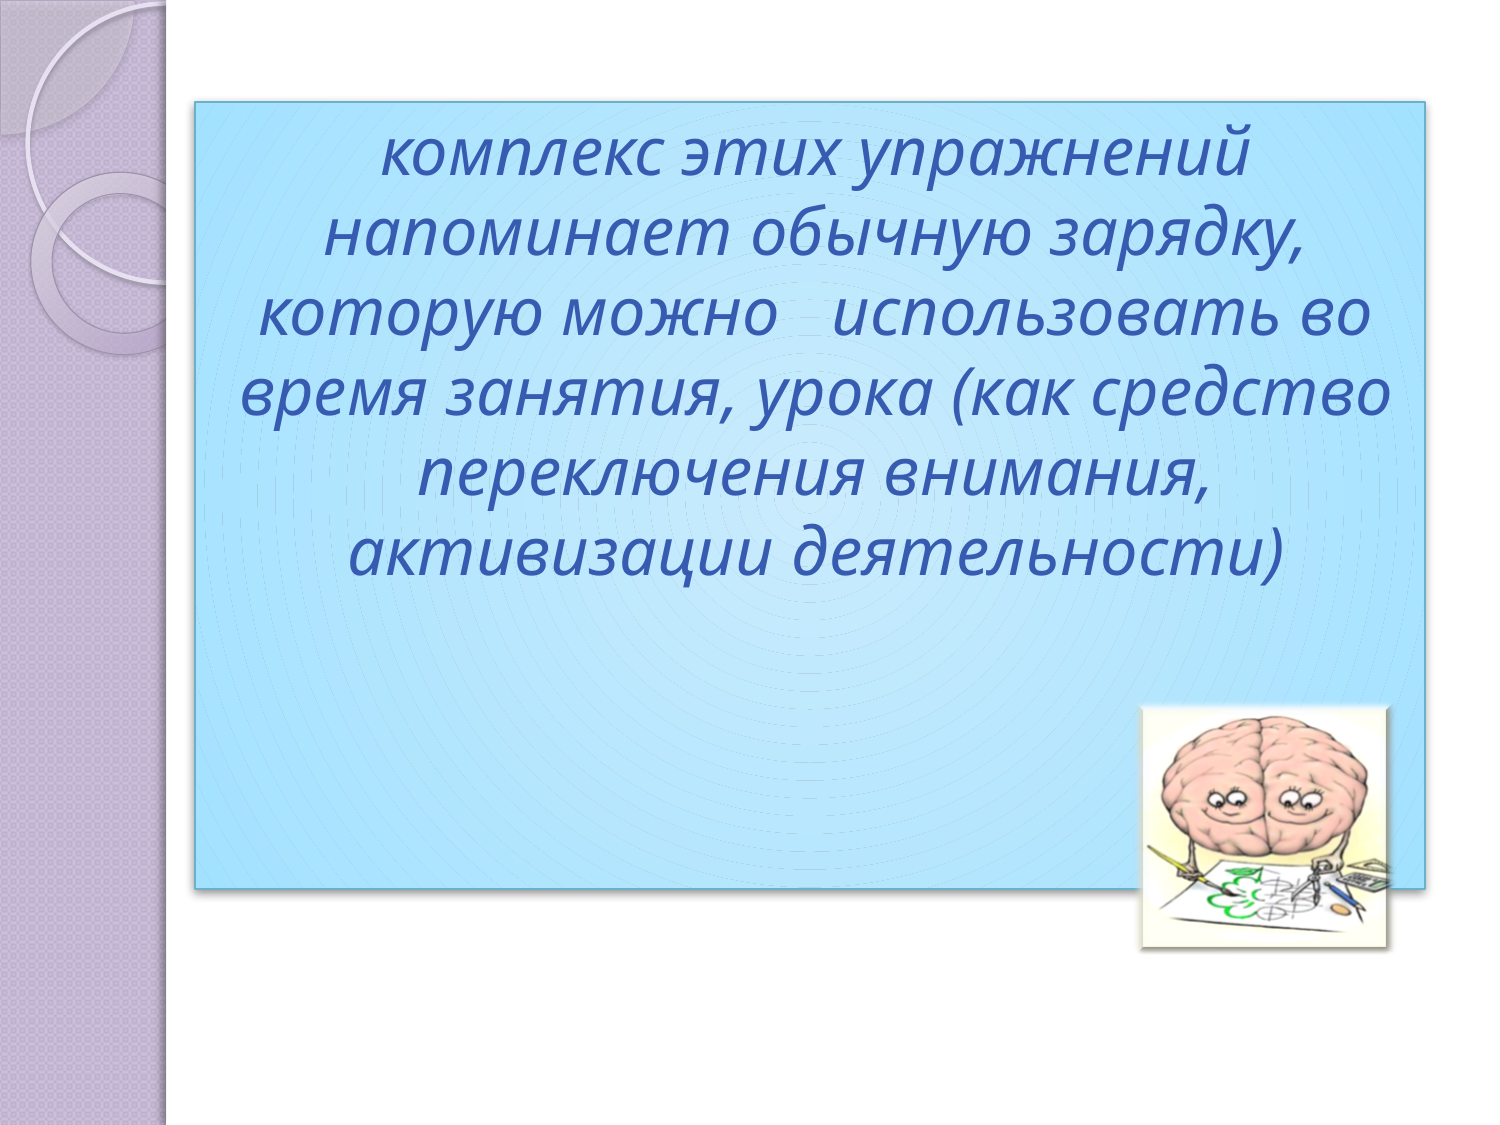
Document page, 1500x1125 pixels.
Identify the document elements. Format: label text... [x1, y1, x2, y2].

picture [1127, 695, 1400, 961]
list комплекс этих упражнений напоминает обычную зарядку, которую можно использовать во время занятия, урока (как средство переключения внимания, активизации деятельности) [194, 101, 1426, 890]
